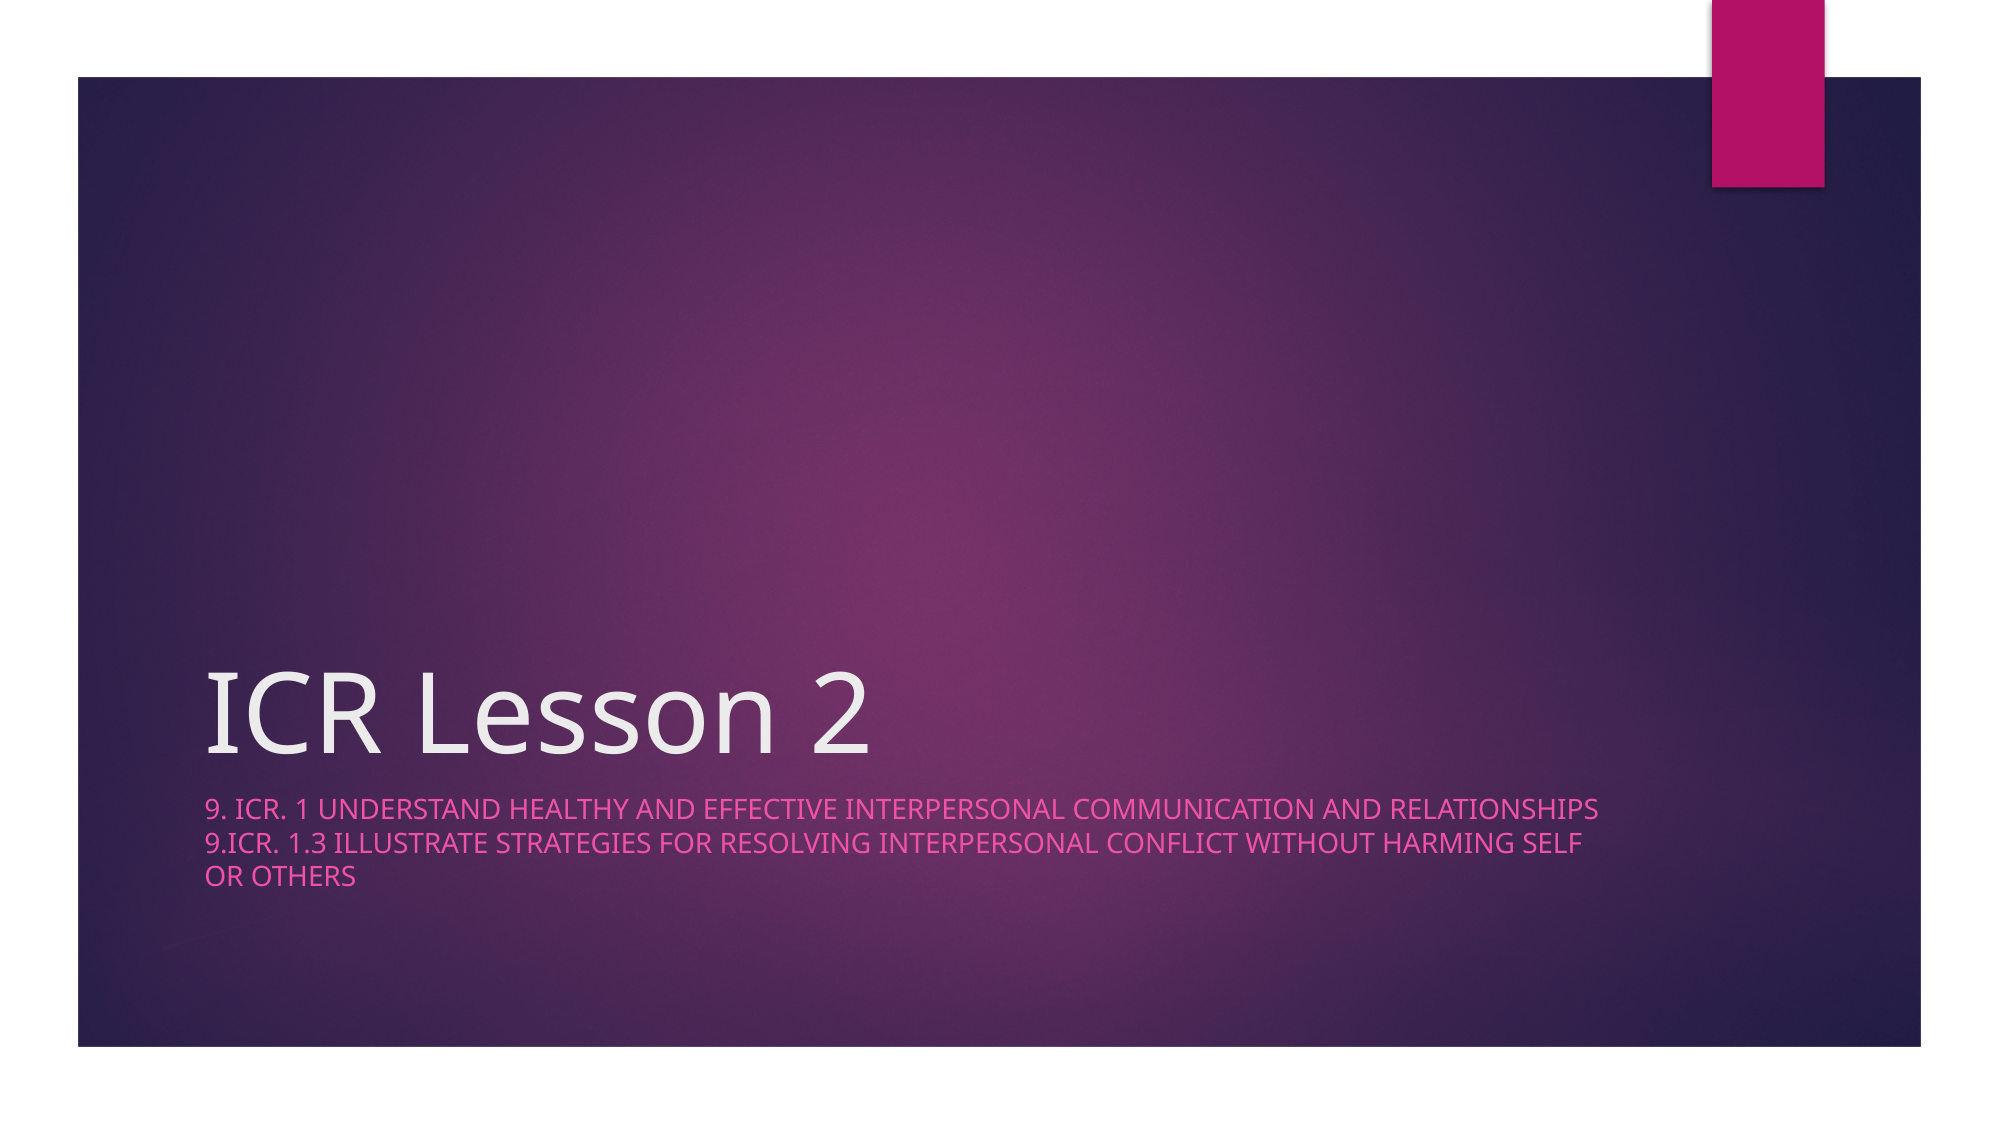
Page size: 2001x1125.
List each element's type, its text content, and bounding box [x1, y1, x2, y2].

title ICR Lesson 2 [189, 344, 1638, 783]
subtitle 9. ICR. 1 Understand healthy and effective interpersonal communication and relationships 9.ICR. 1.3 Illustrate strategies for resolving interpersonal conflict without harming self or others [189, 783, 1638, 925]
